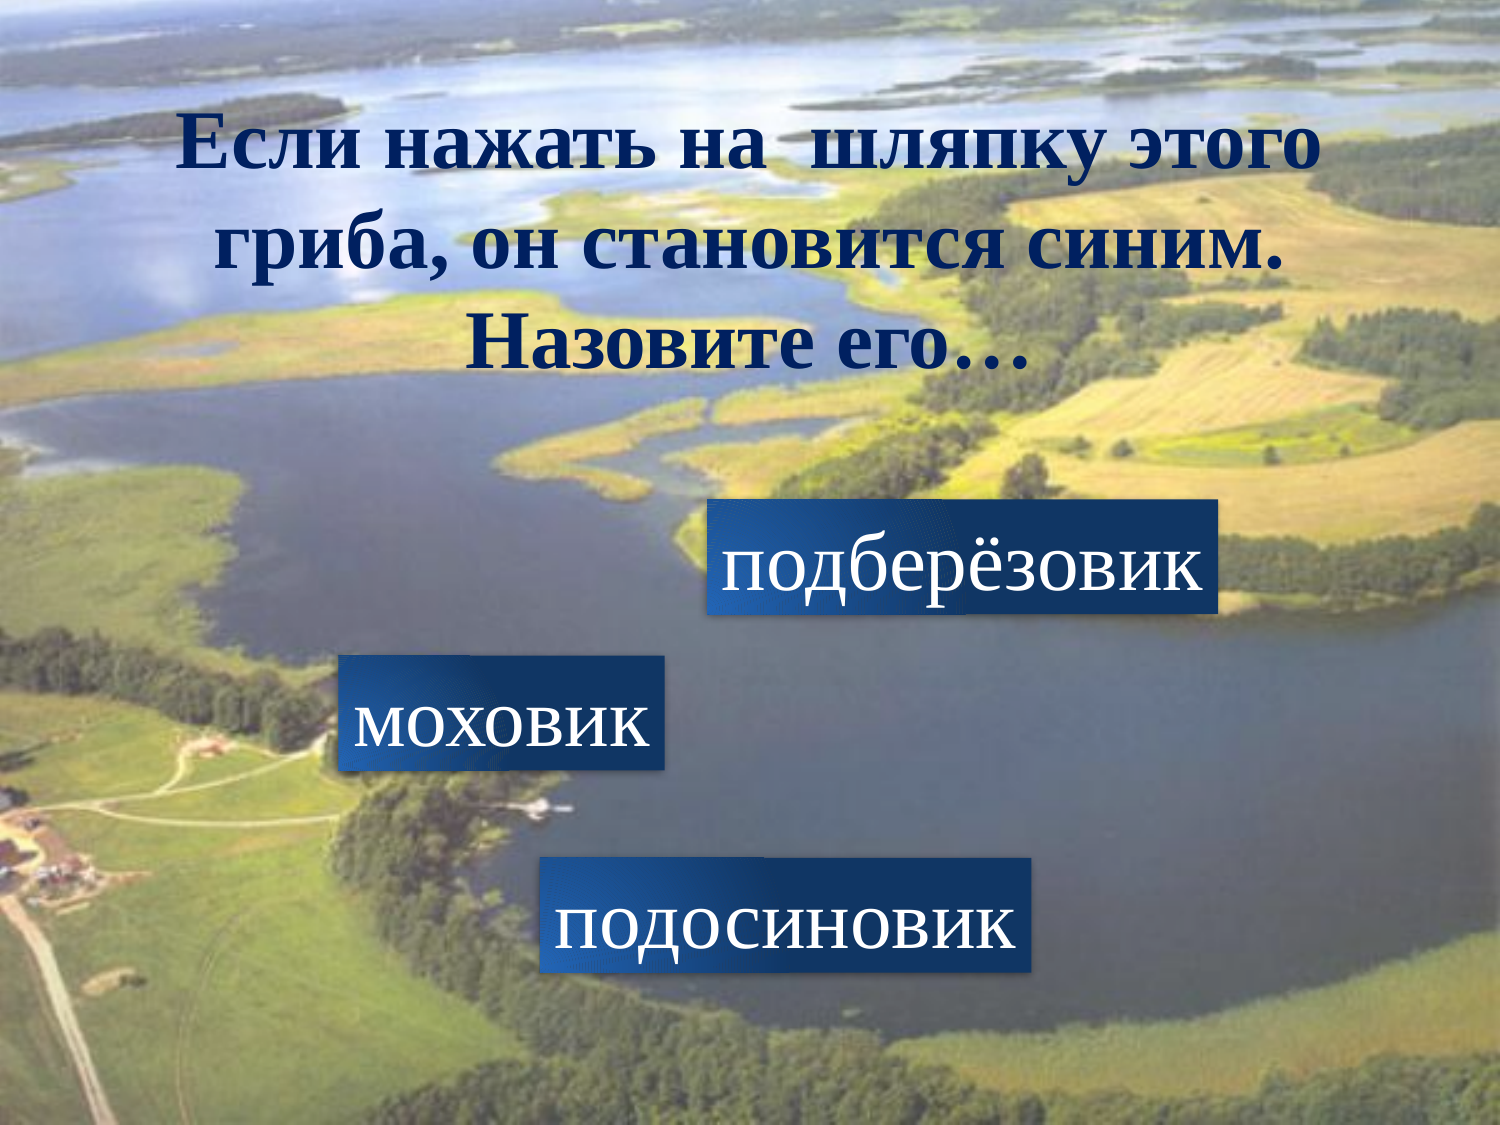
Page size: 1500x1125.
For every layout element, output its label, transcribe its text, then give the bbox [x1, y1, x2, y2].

list Если нажать на шляпку этого гриба, он становится синим. Назовите его… [75, 78, 1425, 1005]
text_box моховик [338, 655, 665, 771]
text_box подосиновик [540, 857, 1032, 973]
text_box подберёзовик [707, 499, 1219, 615]
